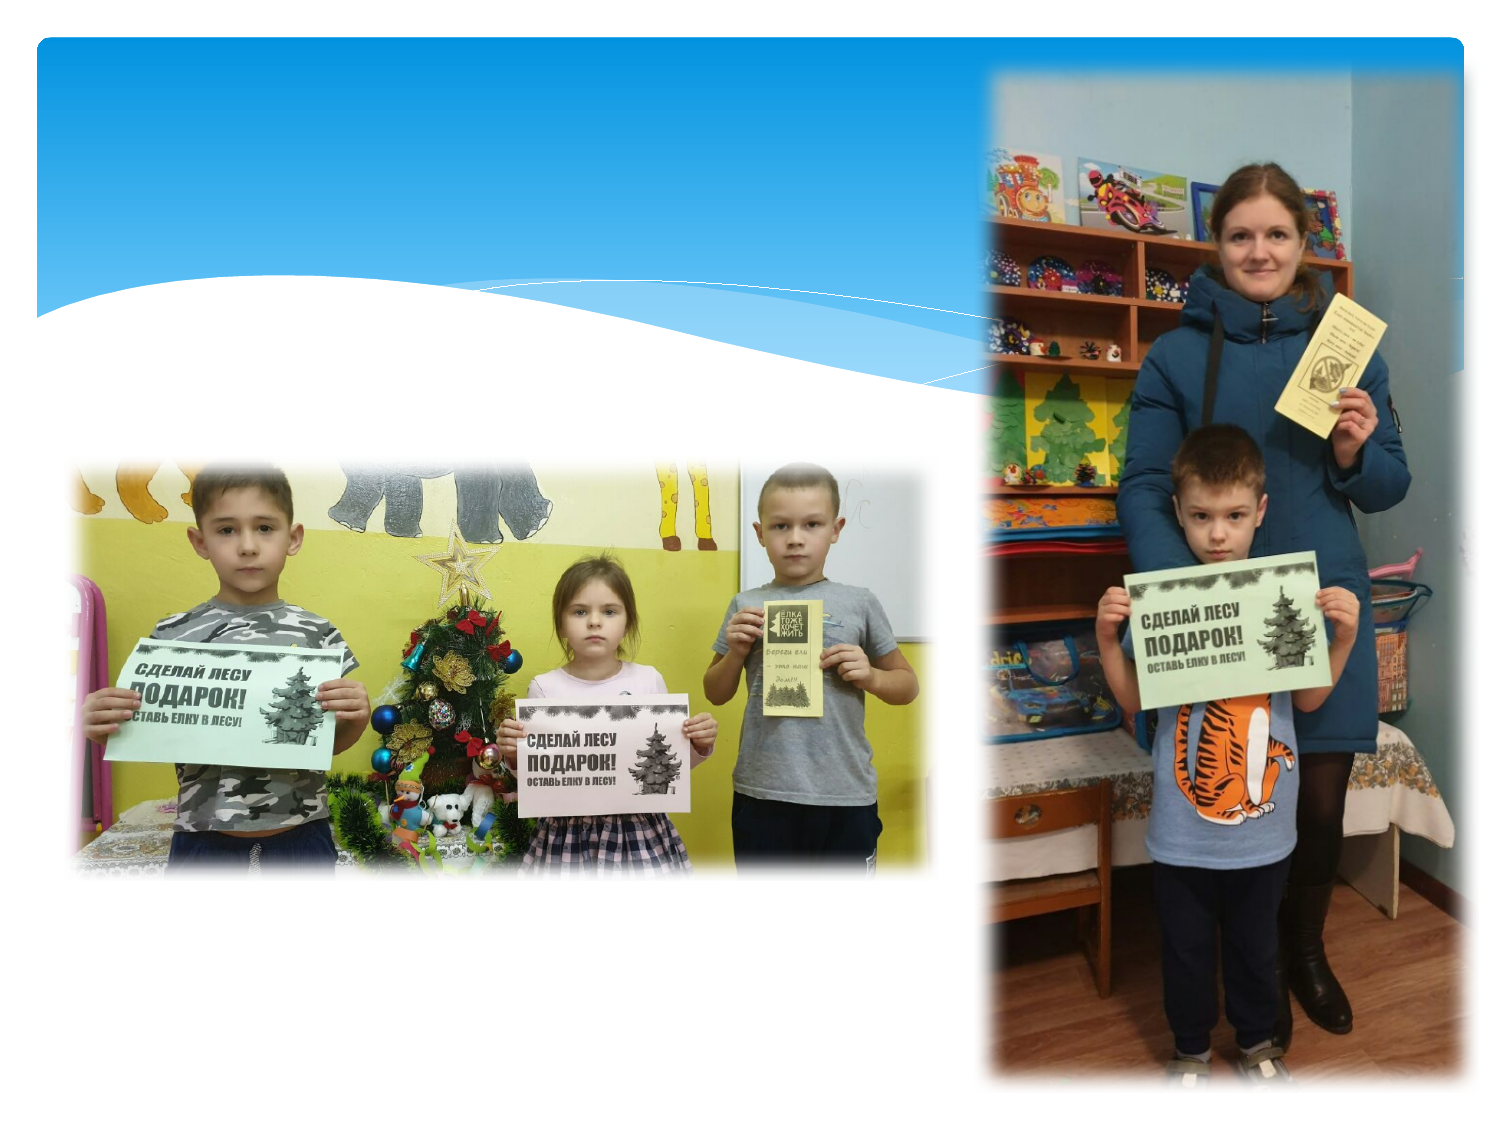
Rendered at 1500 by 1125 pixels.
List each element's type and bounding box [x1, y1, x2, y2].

list [64, 455, 939, 881]
picture [974, 54, 1480, 1093]
